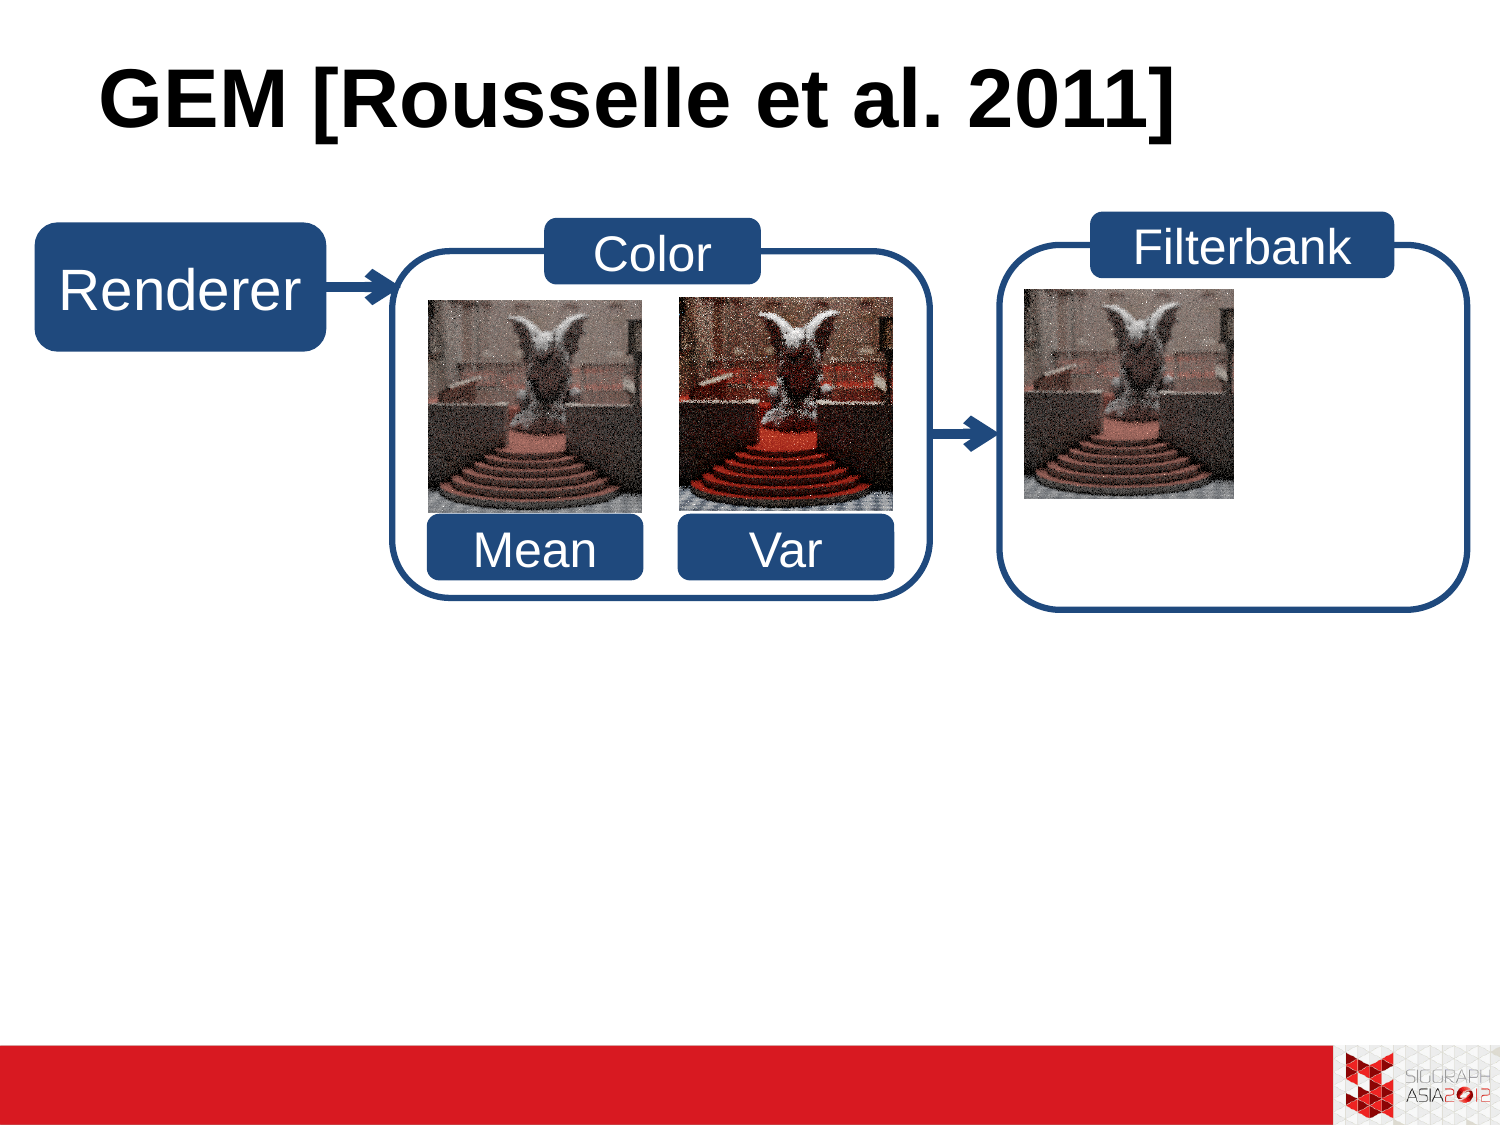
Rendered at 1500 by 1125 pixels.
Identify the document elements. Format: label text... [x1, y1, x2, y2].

text_box [997, 242, 1470, 612]
text_box Renderer [34, 222, 327, 352]
text_box [390, 249, 932, 601]
title GEM [Rousselle et al. 2011] [83, 0, 1434, 188]
text_box Color [544, 217, 761, 285]
picture [0, 0, 1500, 1125]
text_box Filterbank [1090, 211, 1395, 279]
